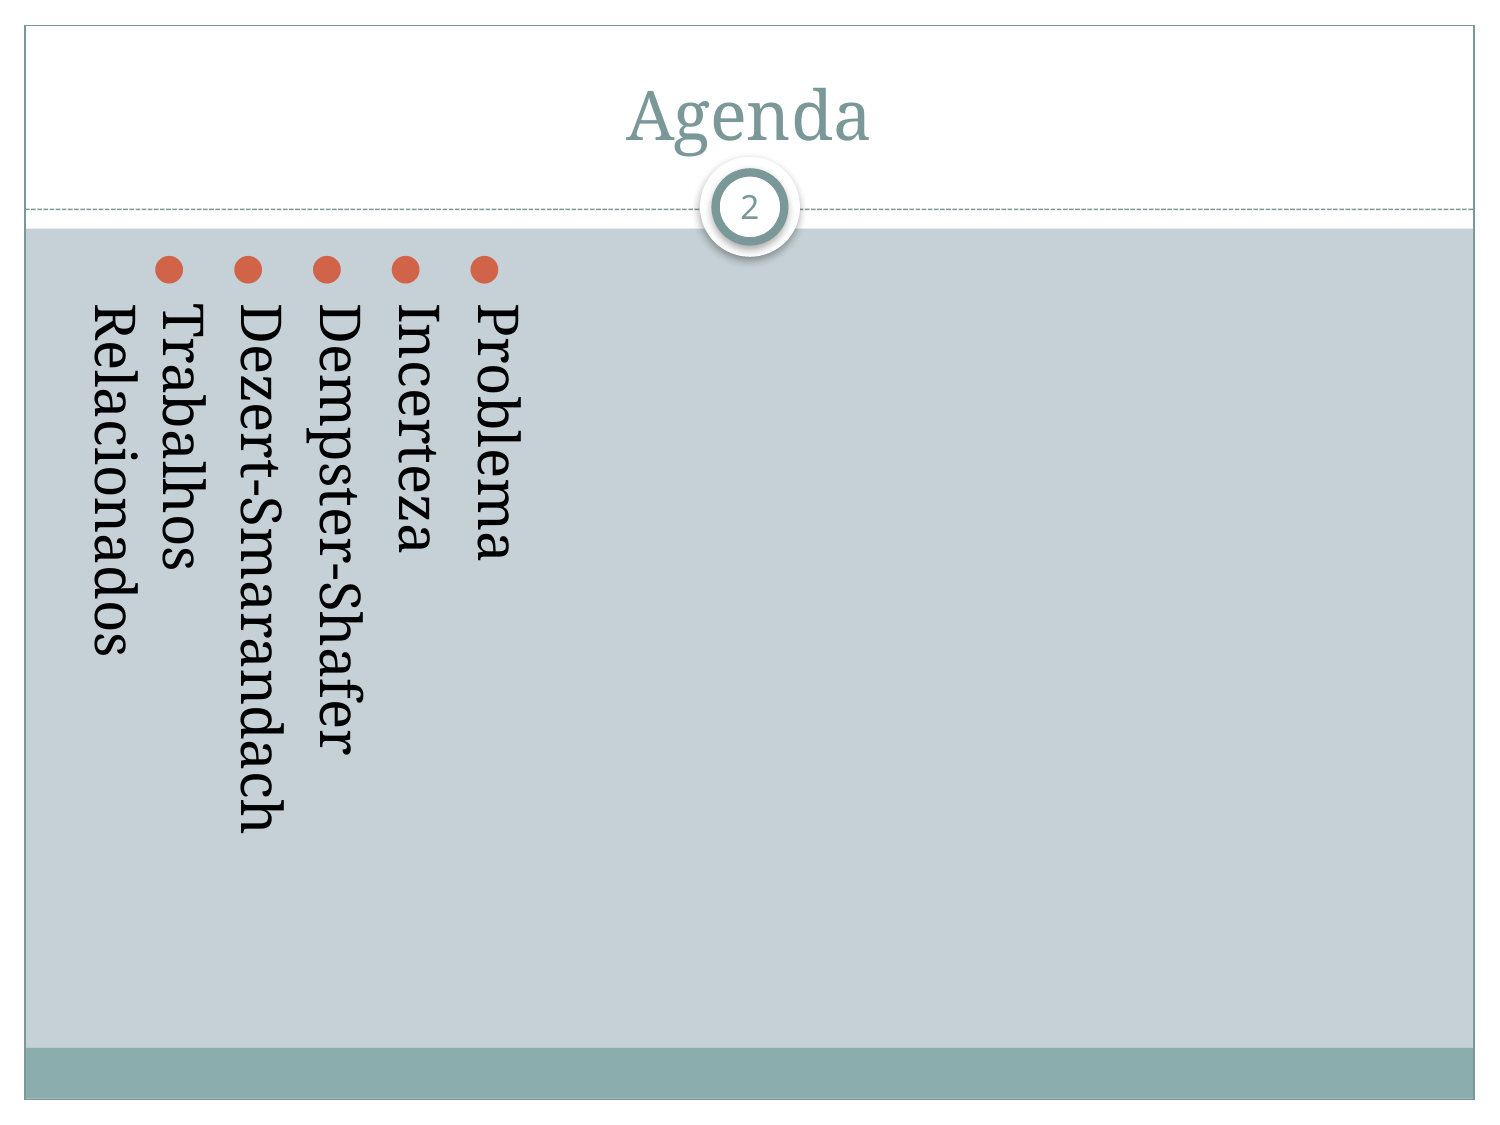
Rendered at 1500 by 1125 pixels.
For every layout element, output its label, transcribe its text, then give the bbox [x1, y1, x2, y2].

text_box Agenda [49, 37, 1450, 162]
slide_number 2 [712, 172, 788, 246]
list Problema Incerteza Dempster-Shafer Dezert-Smarandach Trabalhos Relacionados [76, 243, 799, 909]
